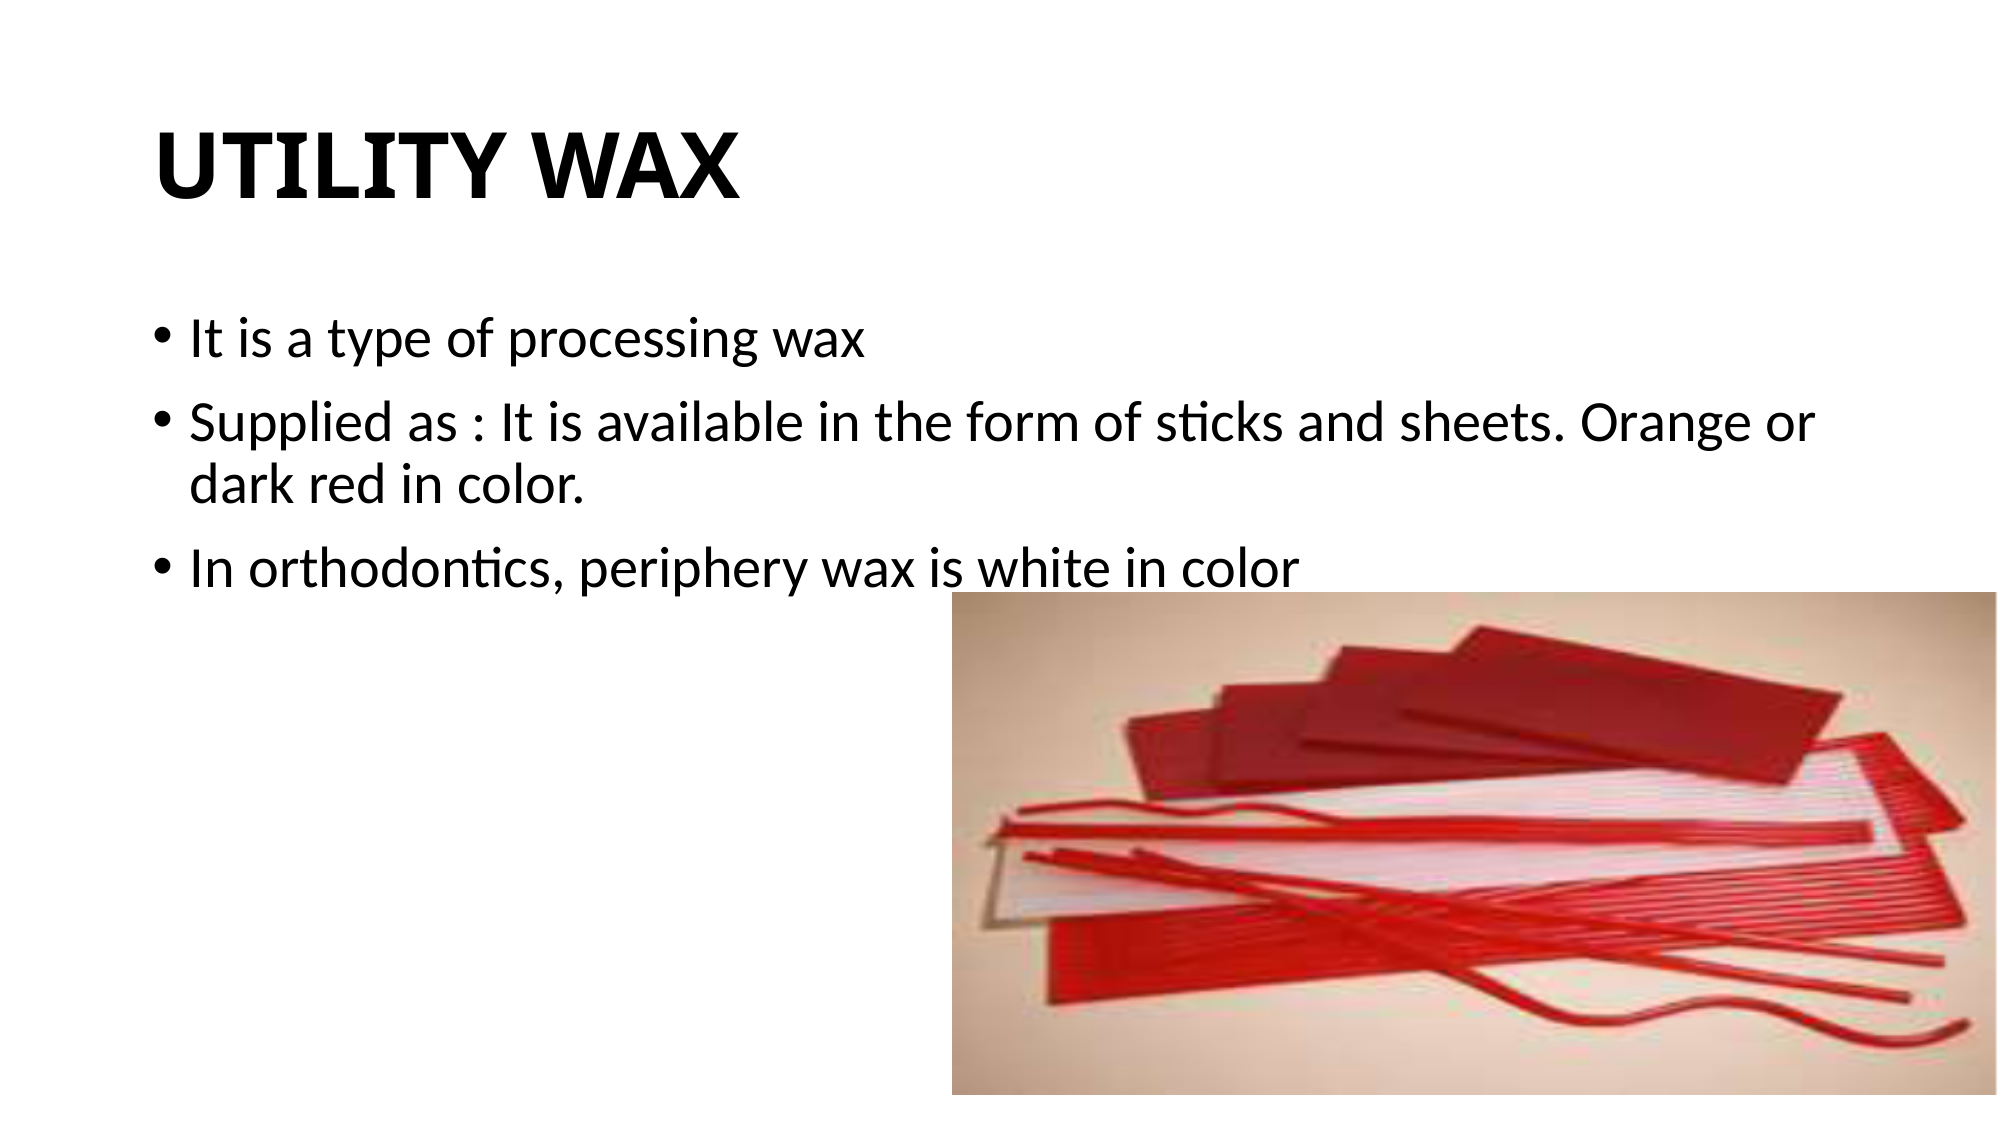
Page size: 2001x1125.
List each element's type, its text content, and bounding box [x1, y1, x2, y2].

picture [952, 592, 2000, 1095]
list It is a type of processing wax Supplied as : It is available in the form of sticks and sheets. Orange or dark red in color. In orthodontics, periphery wax is white in color [137, 299, 1863, 1014]
title UTILITY WAX [137, 59, 1863, 278]
